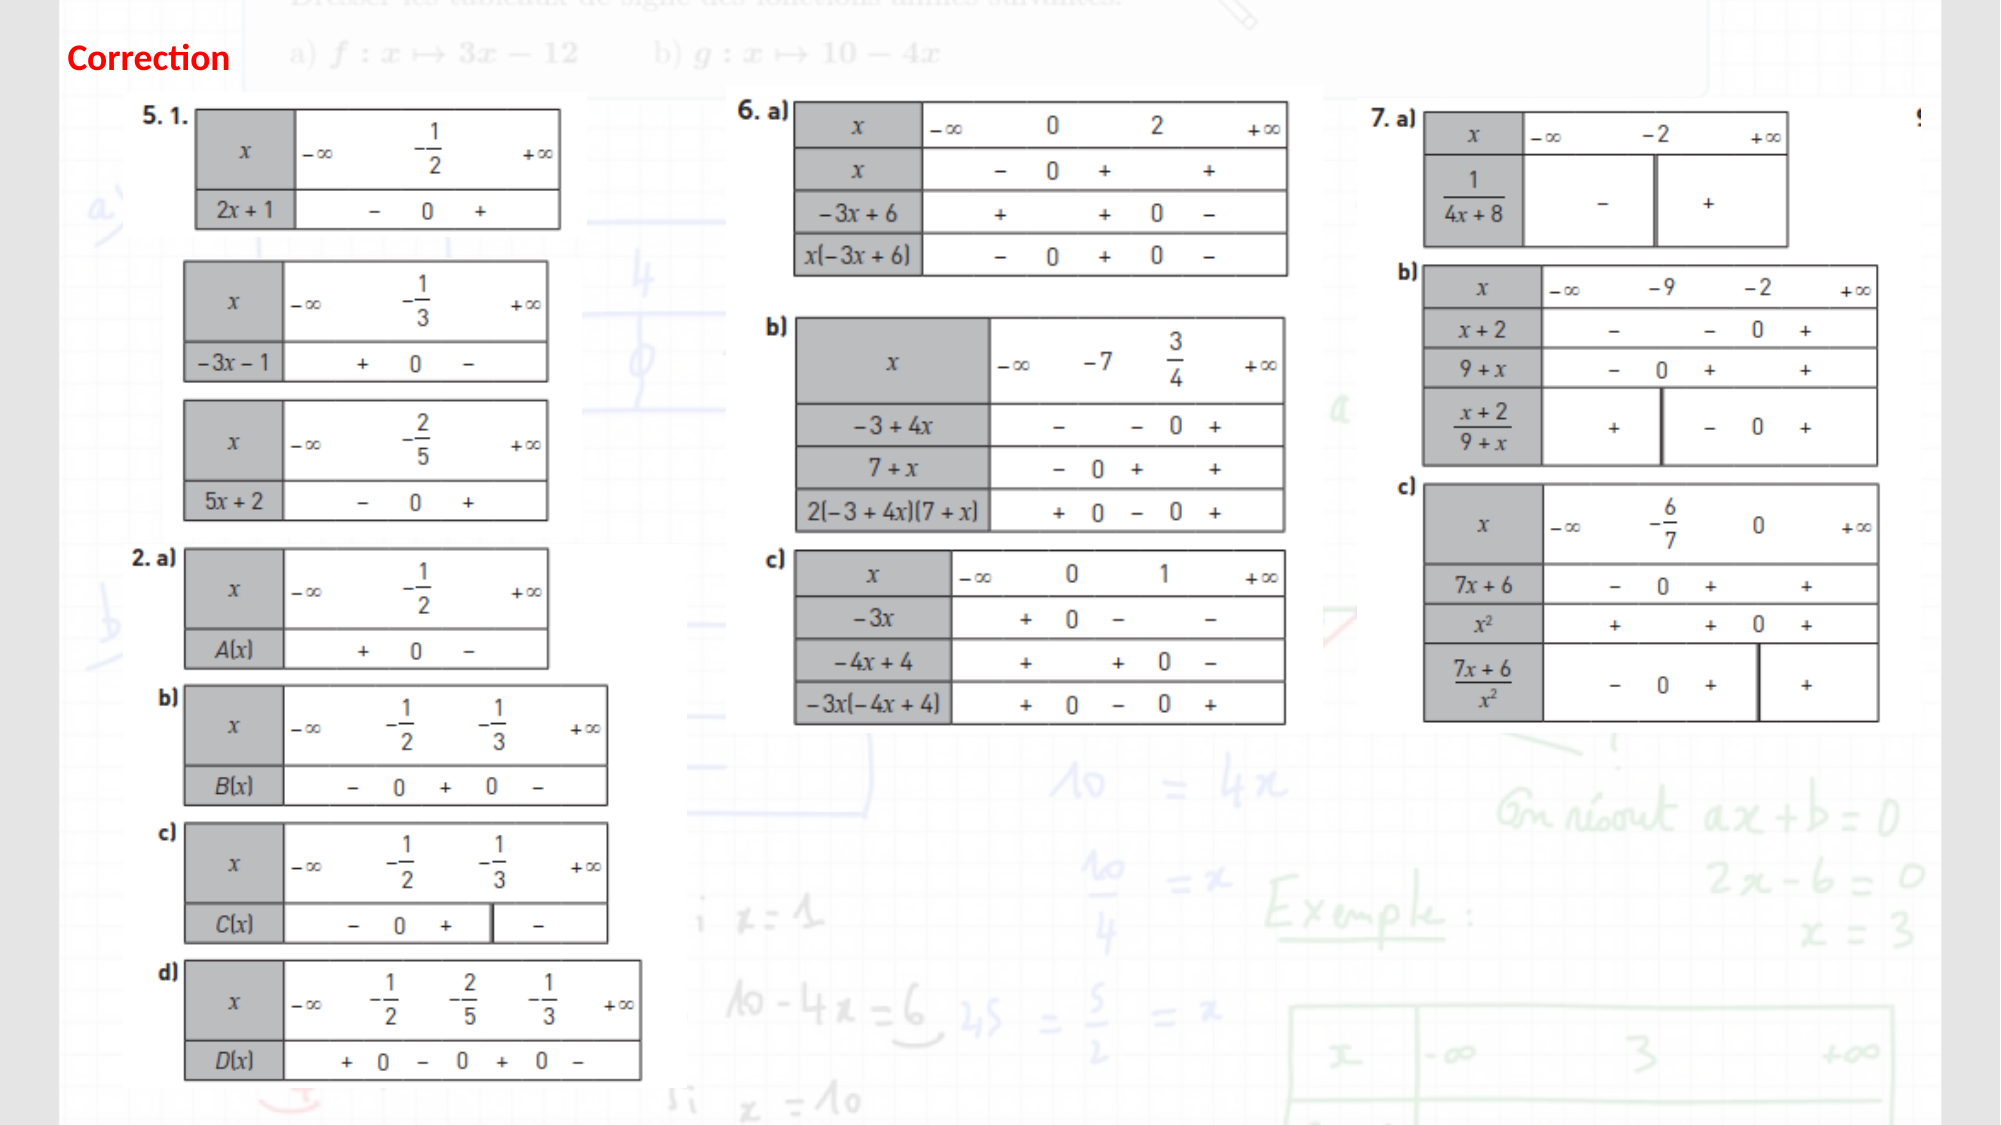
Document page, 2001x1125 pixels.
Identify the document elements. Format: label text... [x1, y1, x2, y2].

picture [726, 85, 1323, 733]
picture [123, 544, 687, 1088]
picture [1357, 97, 1921, 733]
text_box Correction [52, 25, 595, 86]
picture [163, 258, 582, 537]
picture [123, 92, 587, 237]
